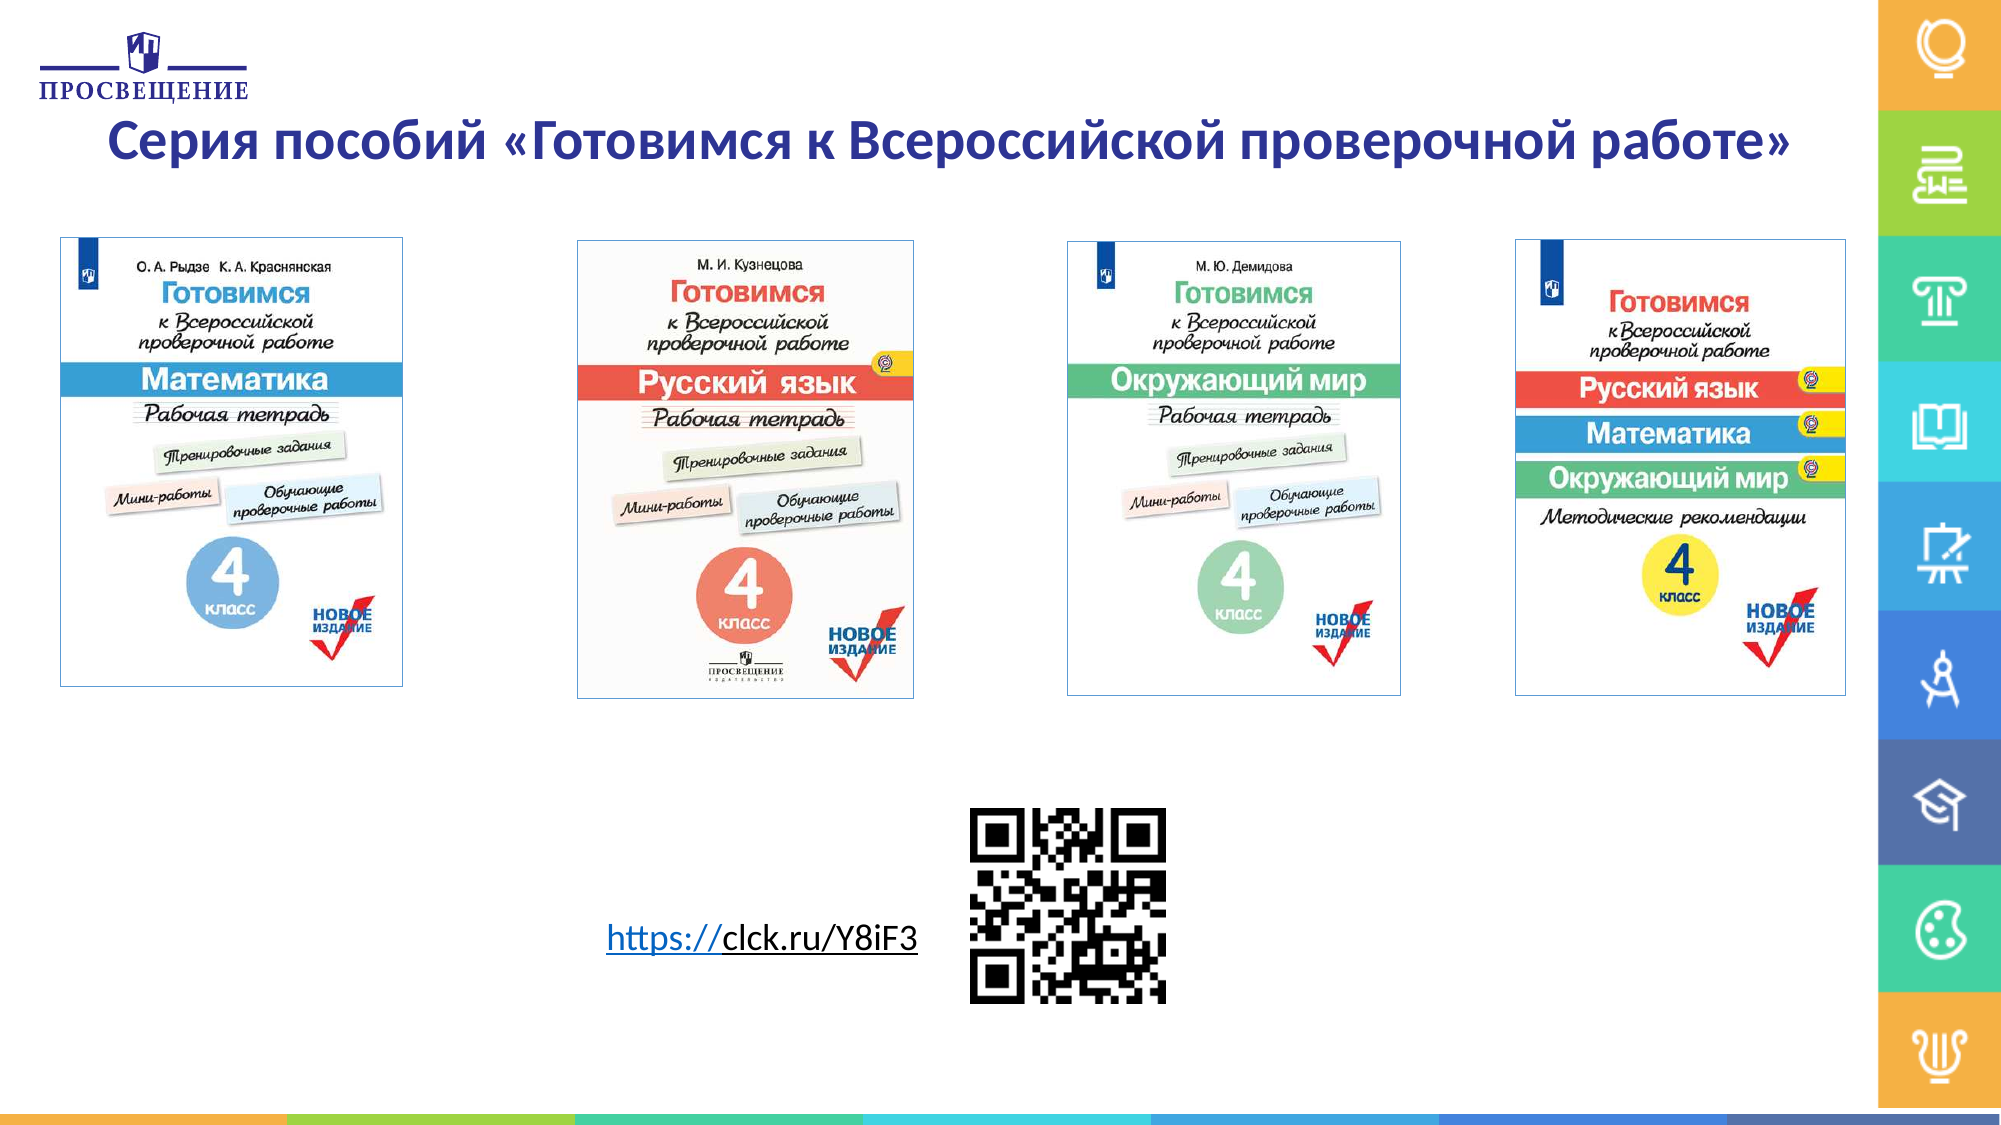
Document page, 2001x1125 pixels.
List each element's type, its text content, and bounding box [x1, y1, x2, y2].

picture [1872, 0, 2001, 1108]
picture [1067, 241, 1400, 696]
picture [577, 240, 914, 699]
picture [1515, 239, 1846, 696]
picture [970, 808, 1166, 1004]
title Серия пособий «Готовимся к Всероссийской проверочной работе» [93, 94, 1872, 201]
picture [0, 1113, 2000, 1125]
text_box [39, 31, 248, 104]
text_box https://clck.ru/Y8iF3 [591, 905, 942, 965]
picture [60, 237, 403, 687]
